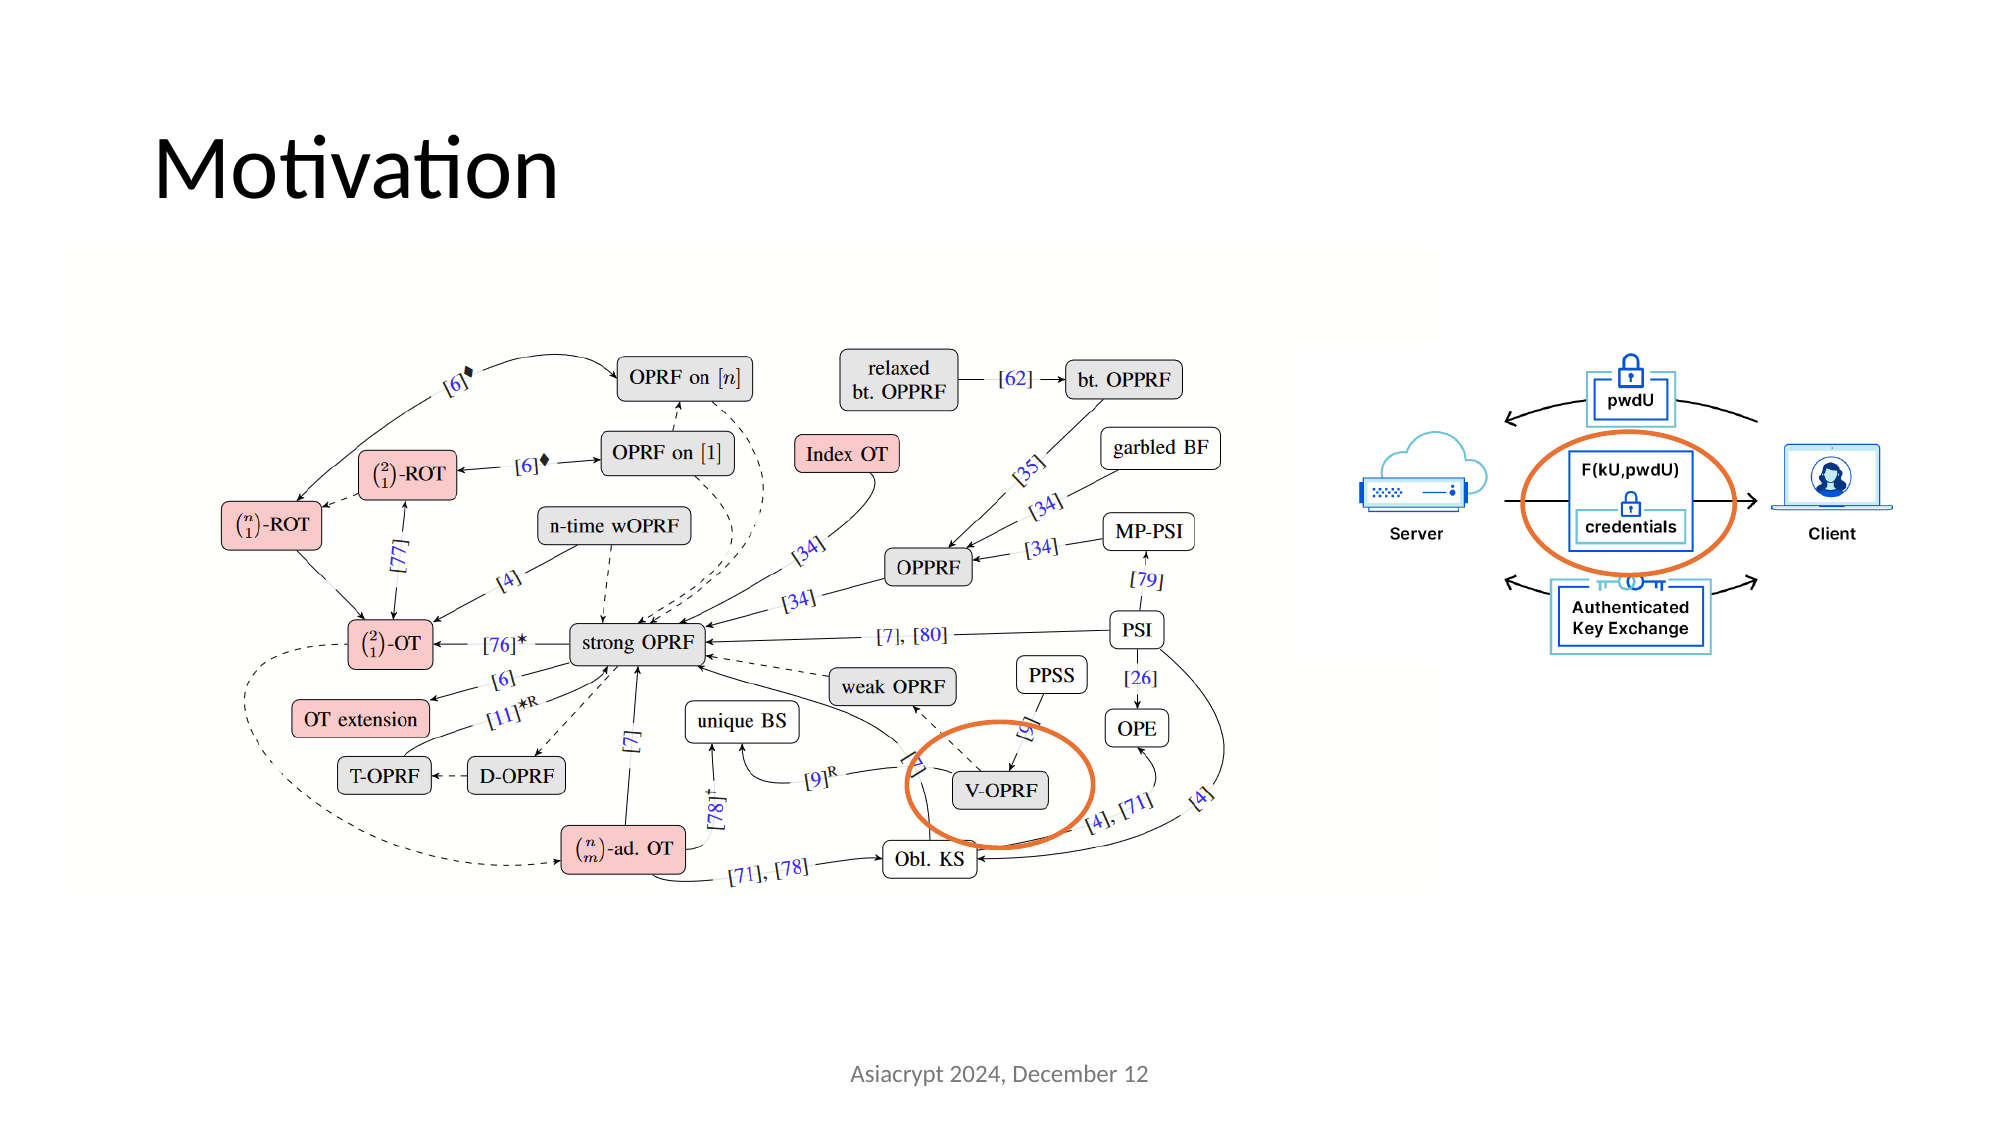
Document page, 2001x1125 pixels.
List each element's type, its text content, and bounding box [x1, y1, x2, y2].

picture [61, 249, 1442, 901]
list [1298, 343, 1943, 664]
title Motivation [137, 59, 1863, 278]
footer Asiacrypt 2024, December 12 [662, 1042, 1338, 1103]
